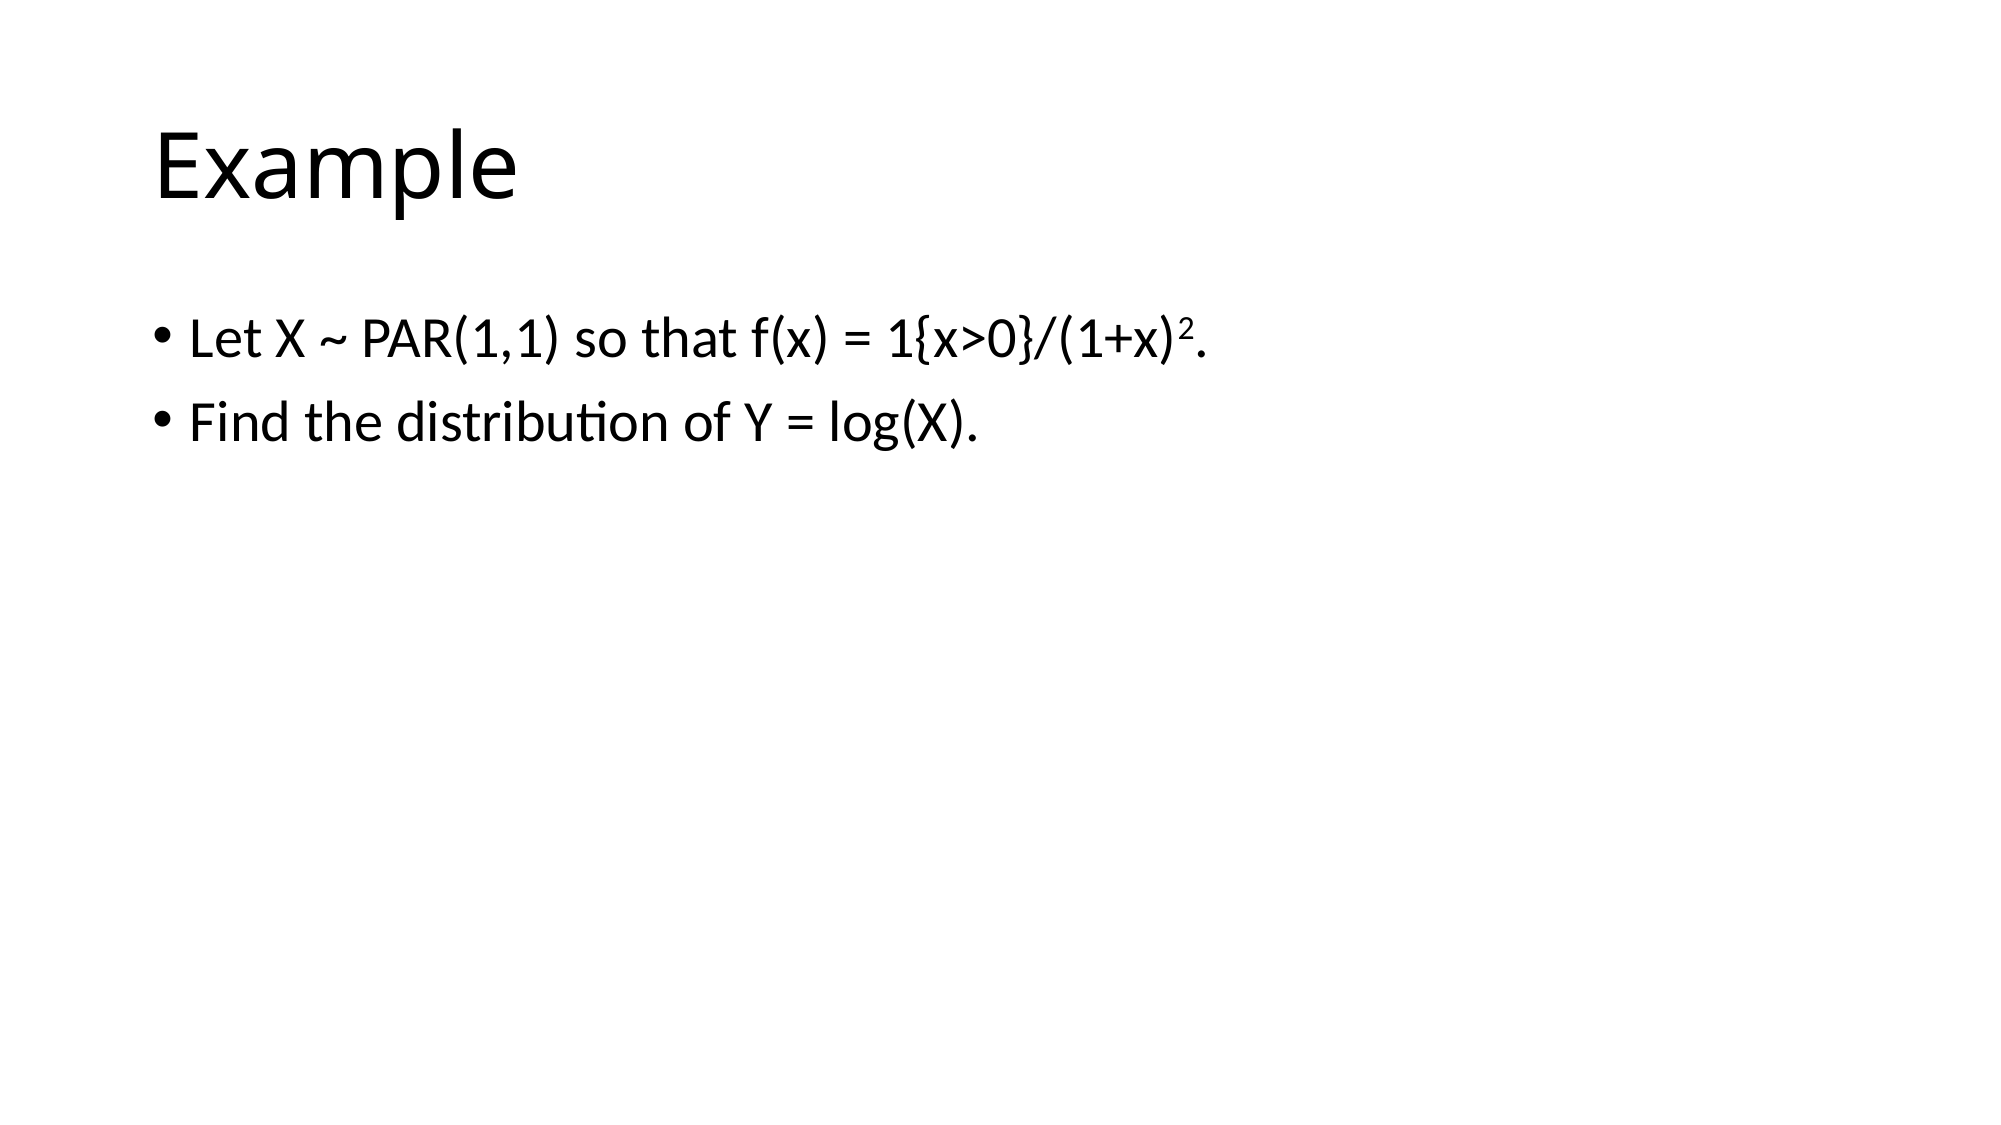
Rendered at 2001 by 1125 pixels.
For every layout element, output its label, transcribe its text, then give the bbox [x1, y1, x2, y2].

title Example [137, 59, 1863, 278]
list Let X ~ PAR(1,1) so that f(x) = 1{x>0}/(1+x)2. Find the distribution of Y = log(X). [137, 299, 1863, 1014]
